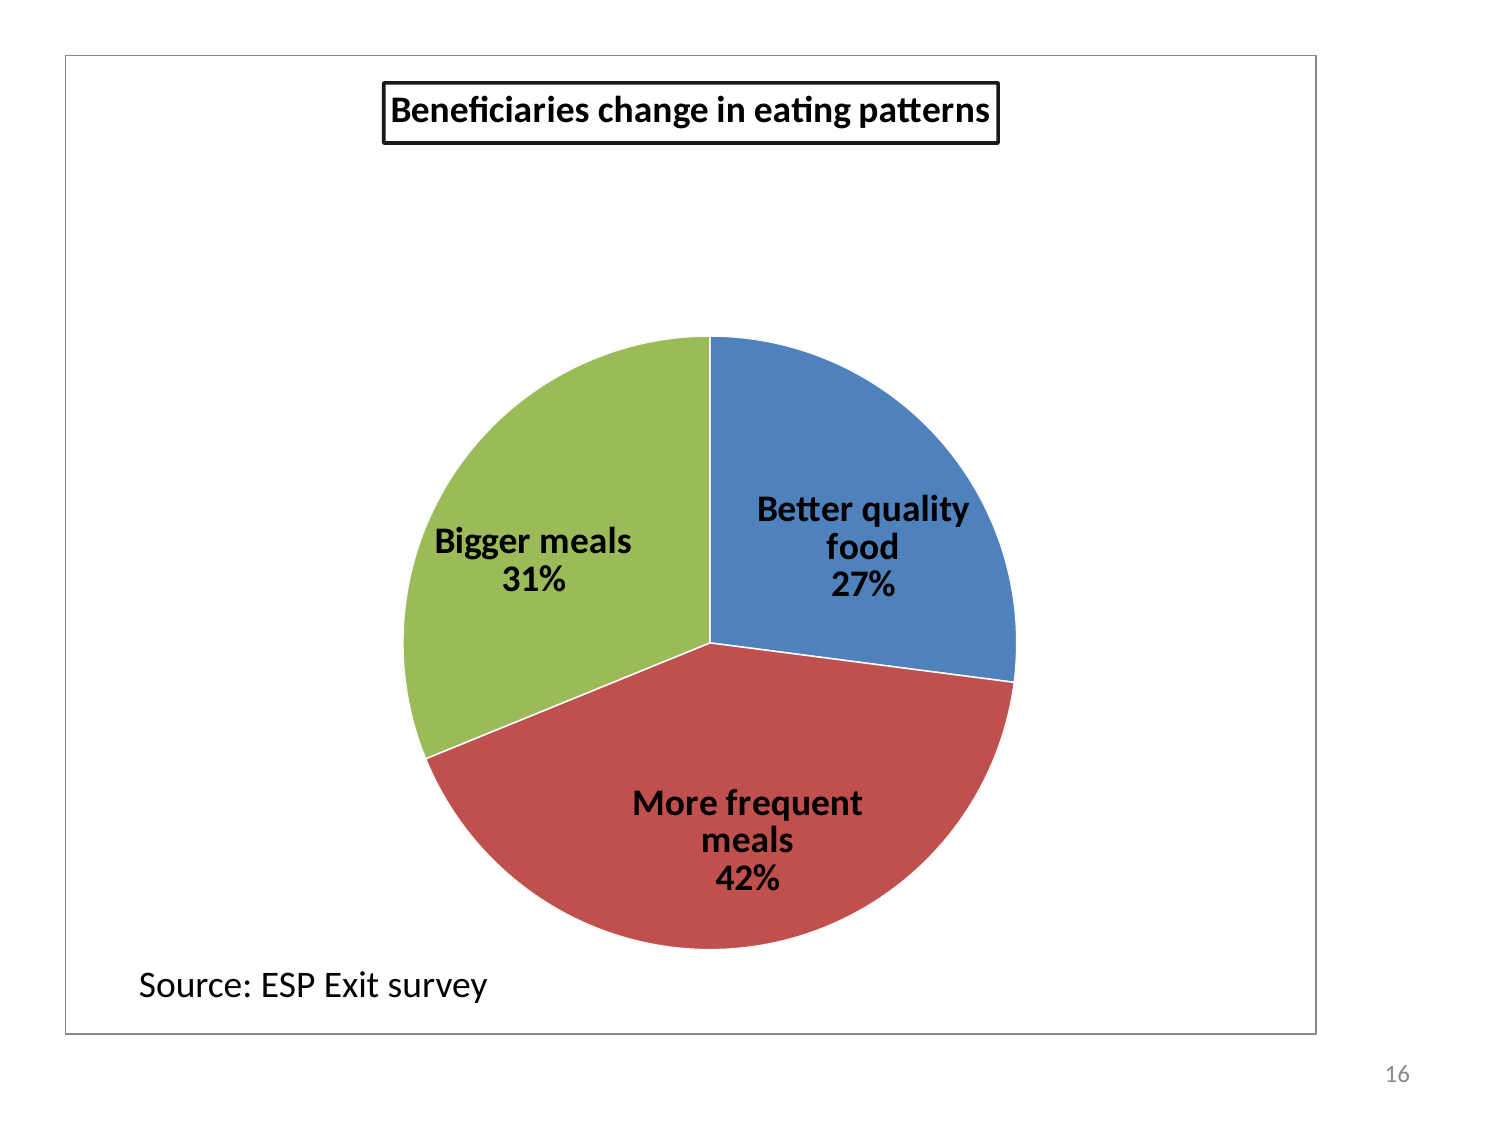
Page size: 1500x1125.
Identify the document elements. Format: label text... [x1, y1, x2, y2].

slide_number 16 [1074, 1042, 1425, 1103]
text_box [64, 54, 1318, 1036]
